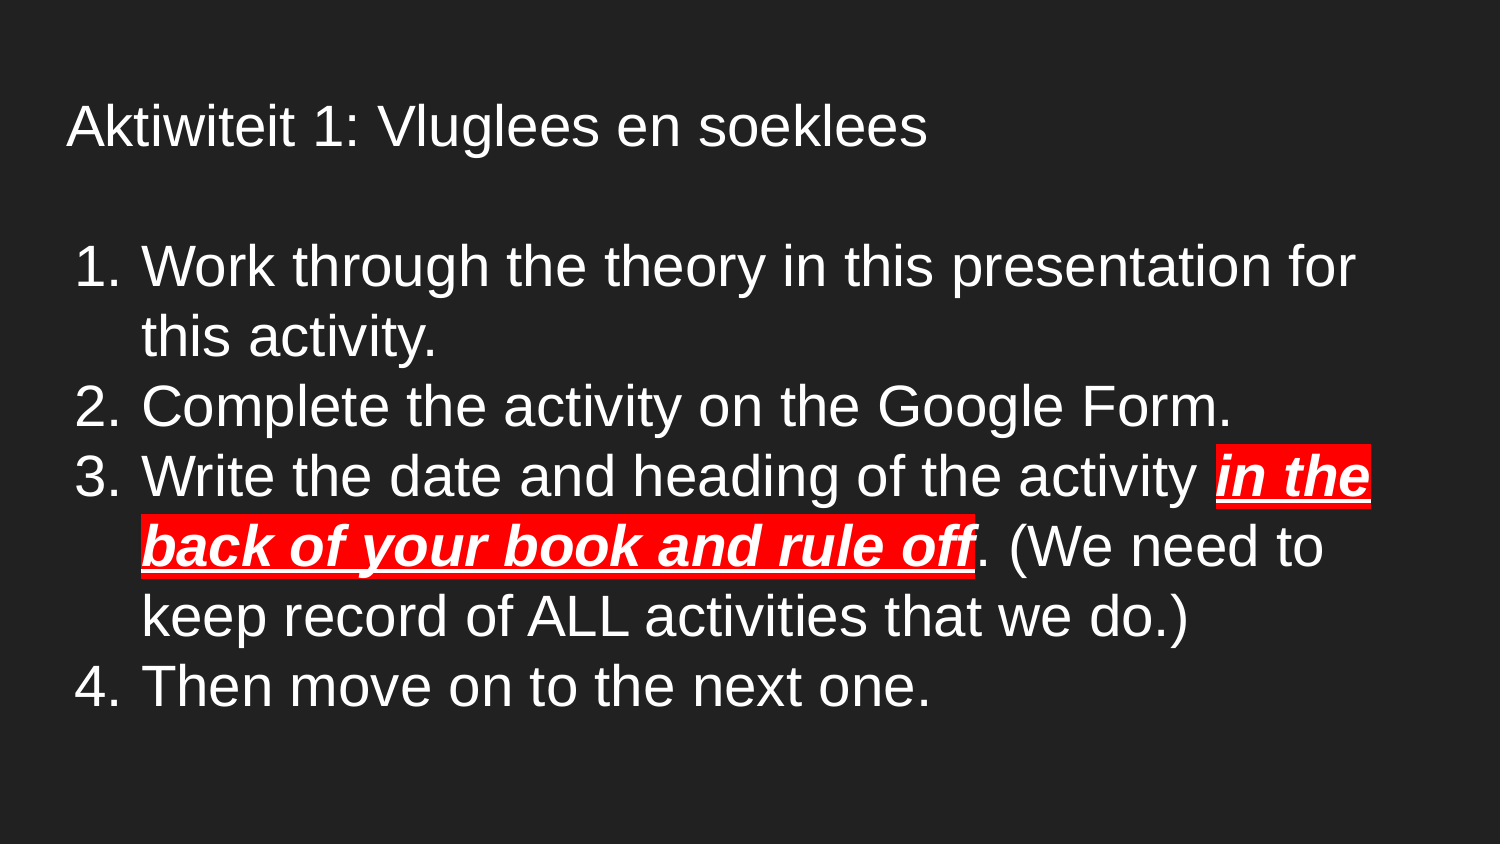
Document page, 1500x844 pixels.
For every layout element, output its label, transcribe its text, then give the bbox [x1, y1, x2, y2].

title Aktiwiteit 1: Vluglees en soeklees Work through the theory in this presentation for this activity. Complete the activity on the Google Form. Write the date and heading of the activity in the back of your book and rule off. (We need to keep record of ALL activities that we do.) Then move on to the next one. [51, 72, 1449, 167]
